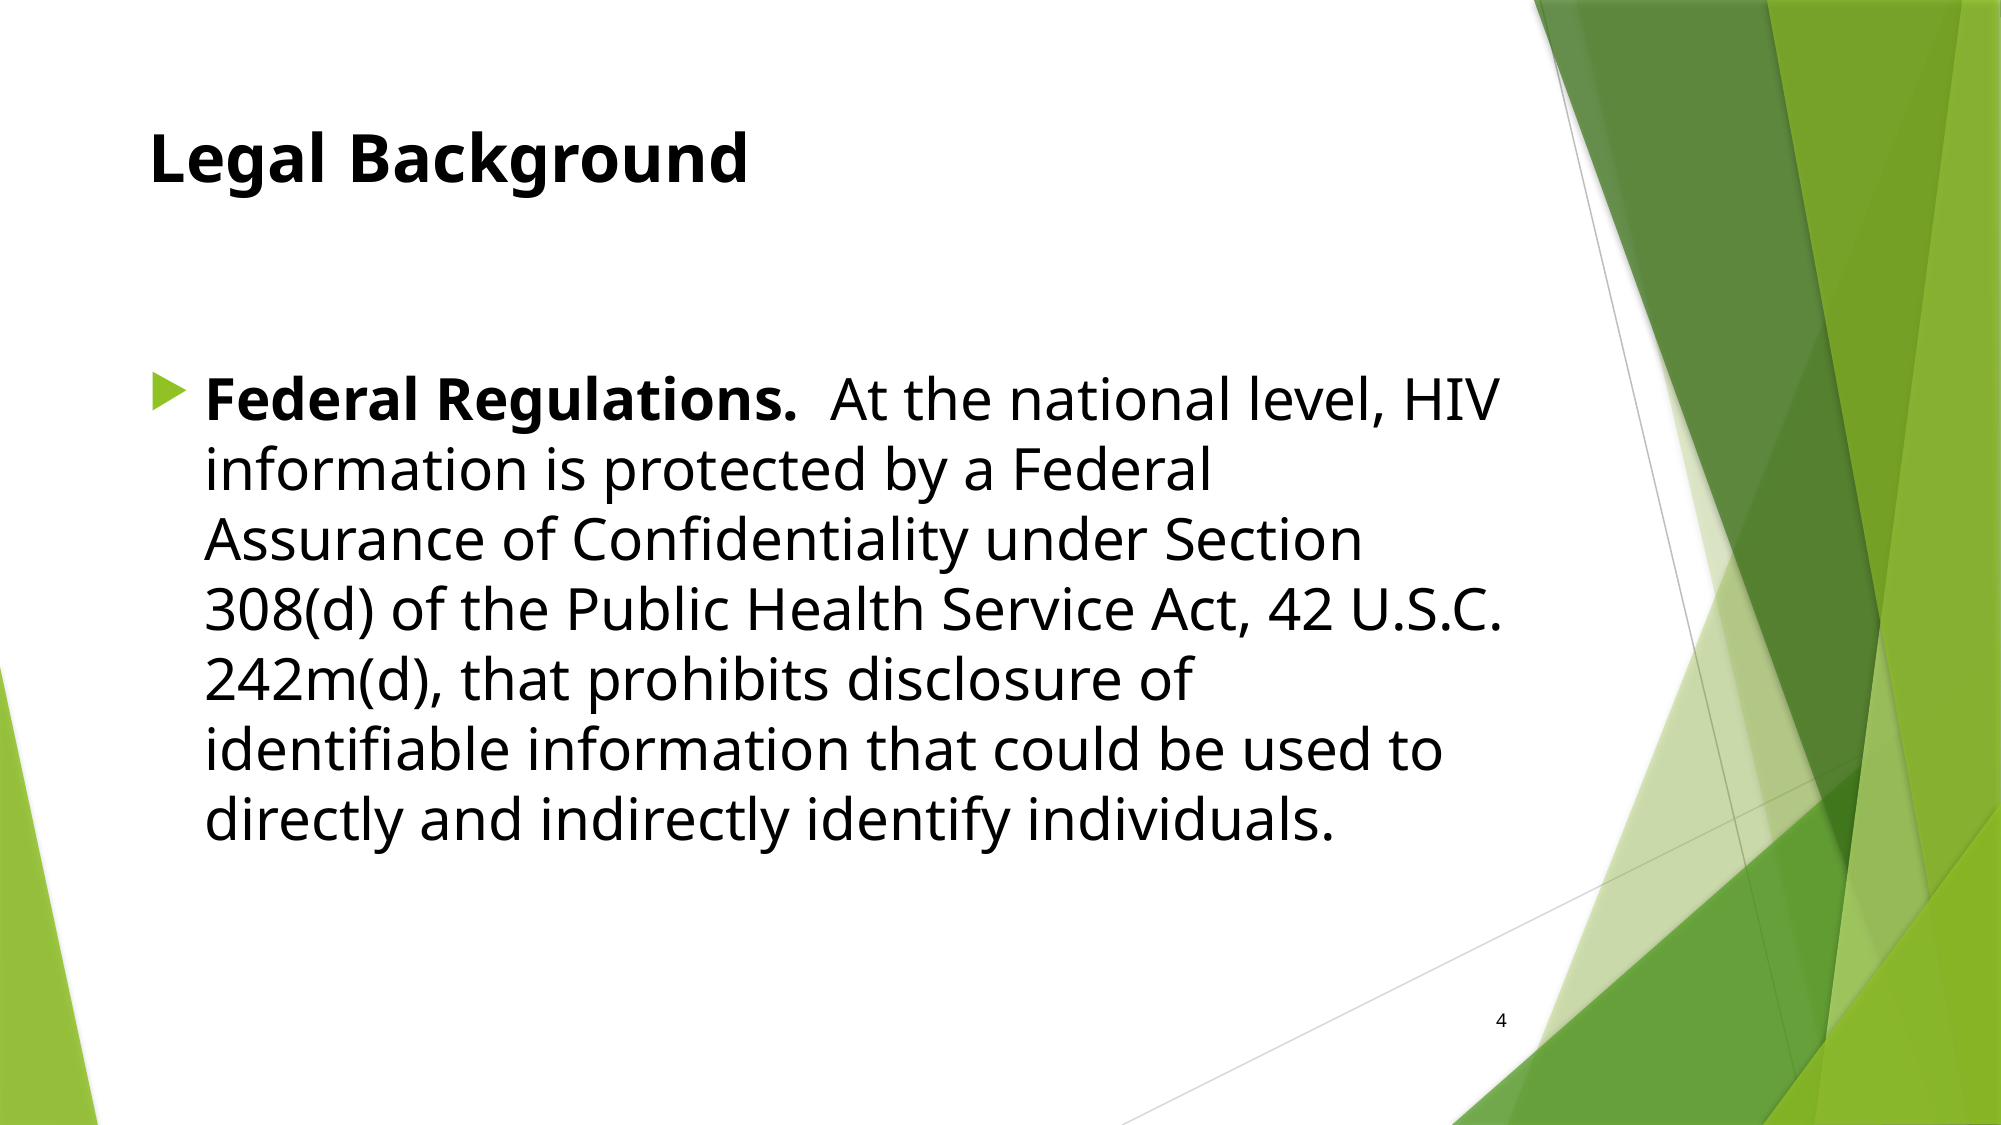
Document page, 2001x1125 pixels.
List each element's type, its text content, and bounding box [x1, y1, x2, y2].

slide_number 4 [1409, 991, 1522, 1051]
list Federal Regulations. At the national level, HIV information is protected by a Federal Assurance of Confidentiality under Section 308(d) of the Public Health Service Act, 42 U.S.C. 242m(d), that prohibits disclosure of identifiable information that could be used to directly and indirectly identify individuals. [133, 354, 1522, 992]
title Legal Background [133, 99, 1522, 317]
